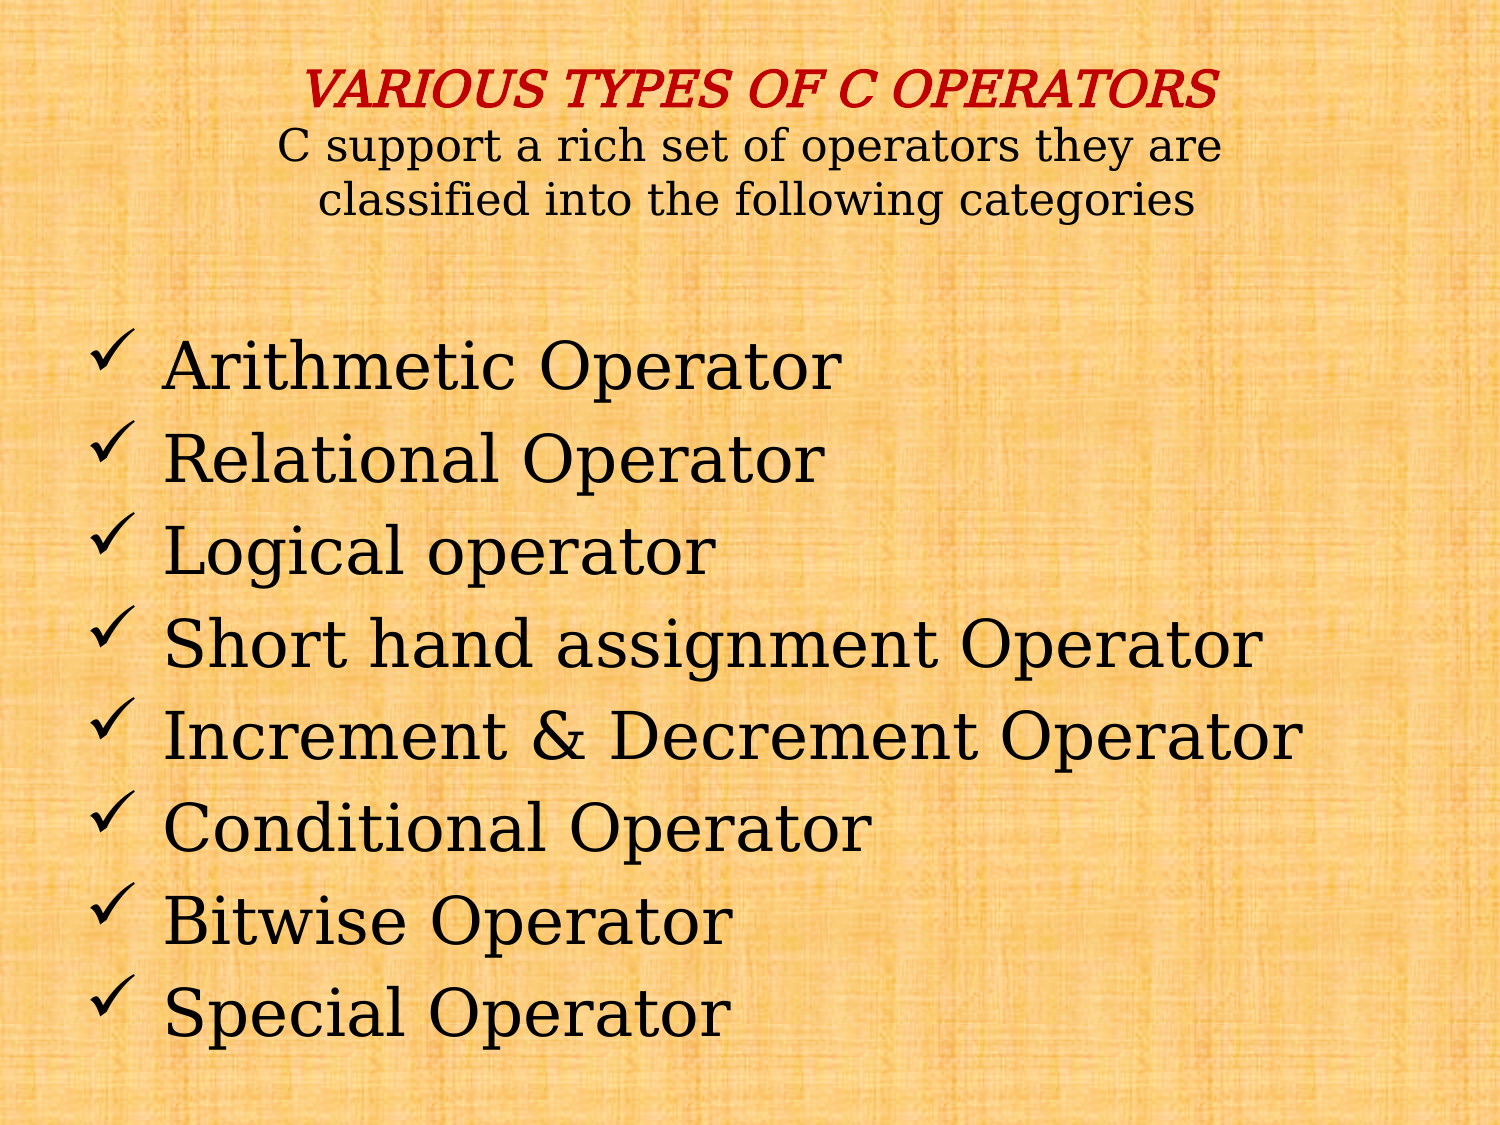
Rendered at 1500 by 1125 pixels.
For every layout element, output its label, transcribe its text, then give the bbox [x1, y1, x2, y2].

title VARIOUS TYPES OF C OPERATORS C support a rich set of operators they are classified into the following categories [82, 46, 1432, 235]
list Arithmetic Operator Relational Operator Logical operator Short hand assignment Operator Increment & Decrement Operator Conditional Operator Bitwise Operator Special Operator [70, 316, 1421, 1059]
picture [0, 0, 1500, 1125]
